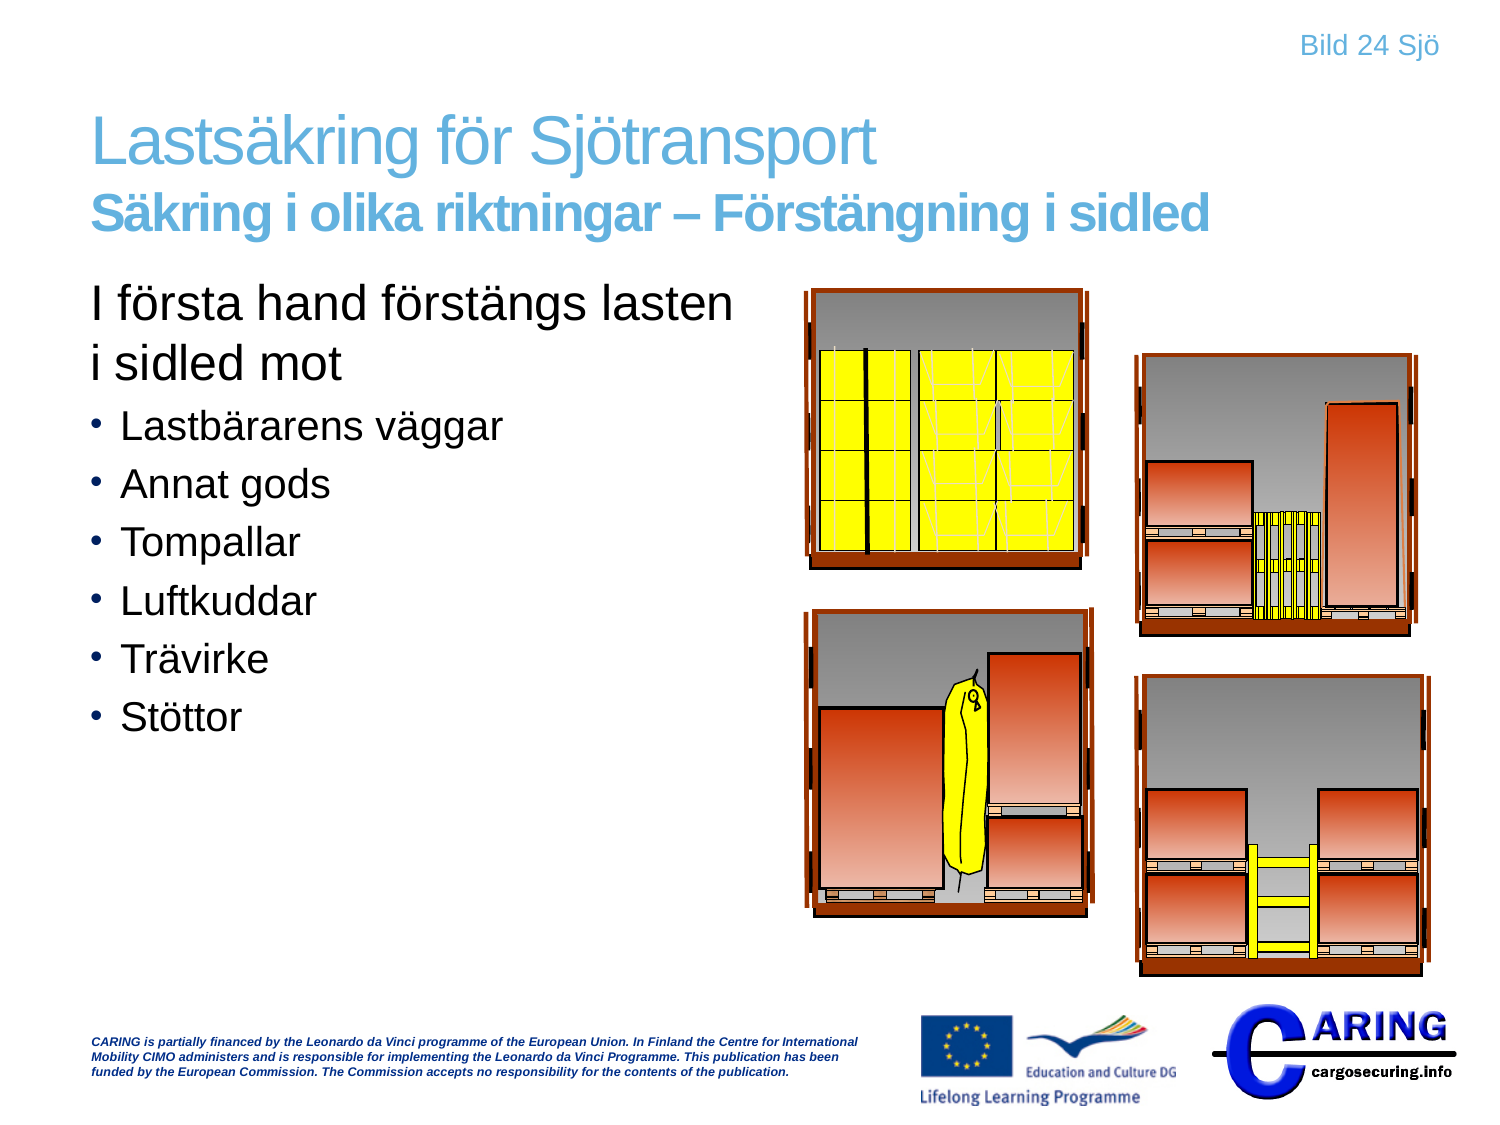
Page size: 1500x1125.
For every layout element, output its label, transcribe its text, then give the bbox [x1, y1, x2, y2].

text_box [805, 290, 1088, 569]
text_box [1136, 354, 1417, 637]
picture [921, 1015, 1176, 1106]
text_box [1136, 675, 1429, 977]
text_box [805, 607, 1093, 918]
picture [1210, 990, 1459, 1114]
list I första hand förstängs lasten i sidled mot Lastbärarens väggar Annat gods Tompallar Luftkuddar Trävirke Stöttor [75, 262, 764, 1005]
title Lastsäkring för Sjötransport Säkring i olika riktningar – Förstängning i sidled [75, 87, 1425, 250]
